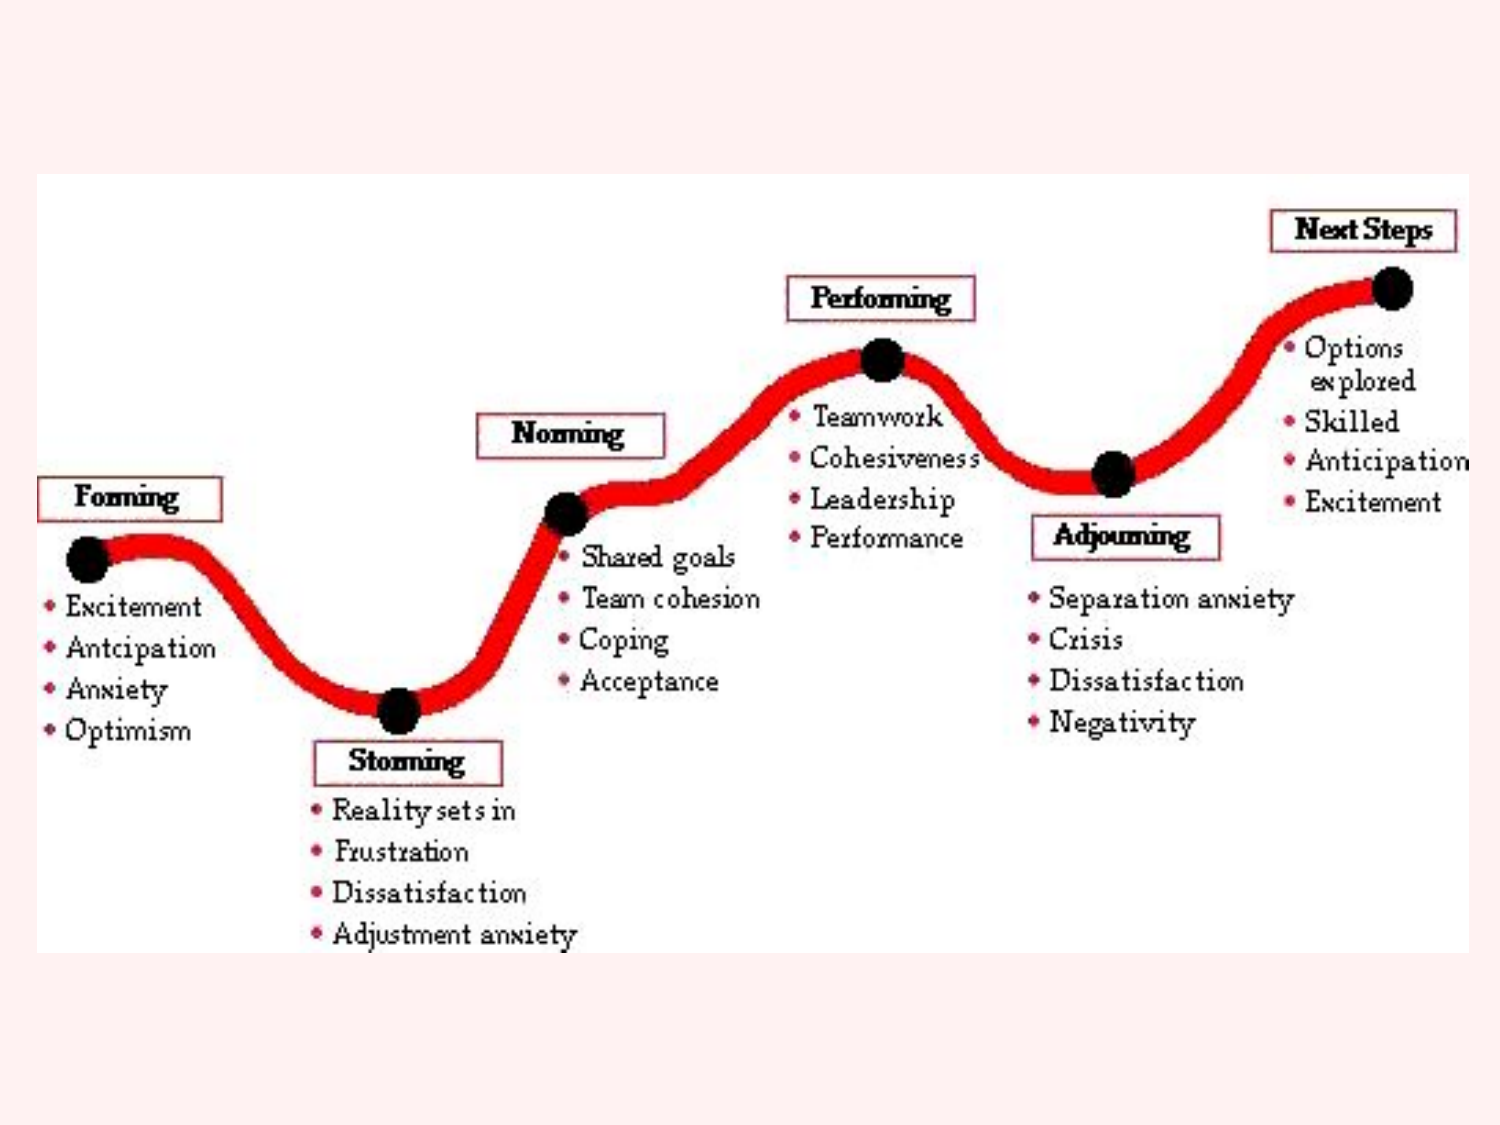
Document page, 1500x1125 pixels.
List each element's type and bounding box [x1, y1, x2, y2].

picture [37, 174, 1470, 953]
